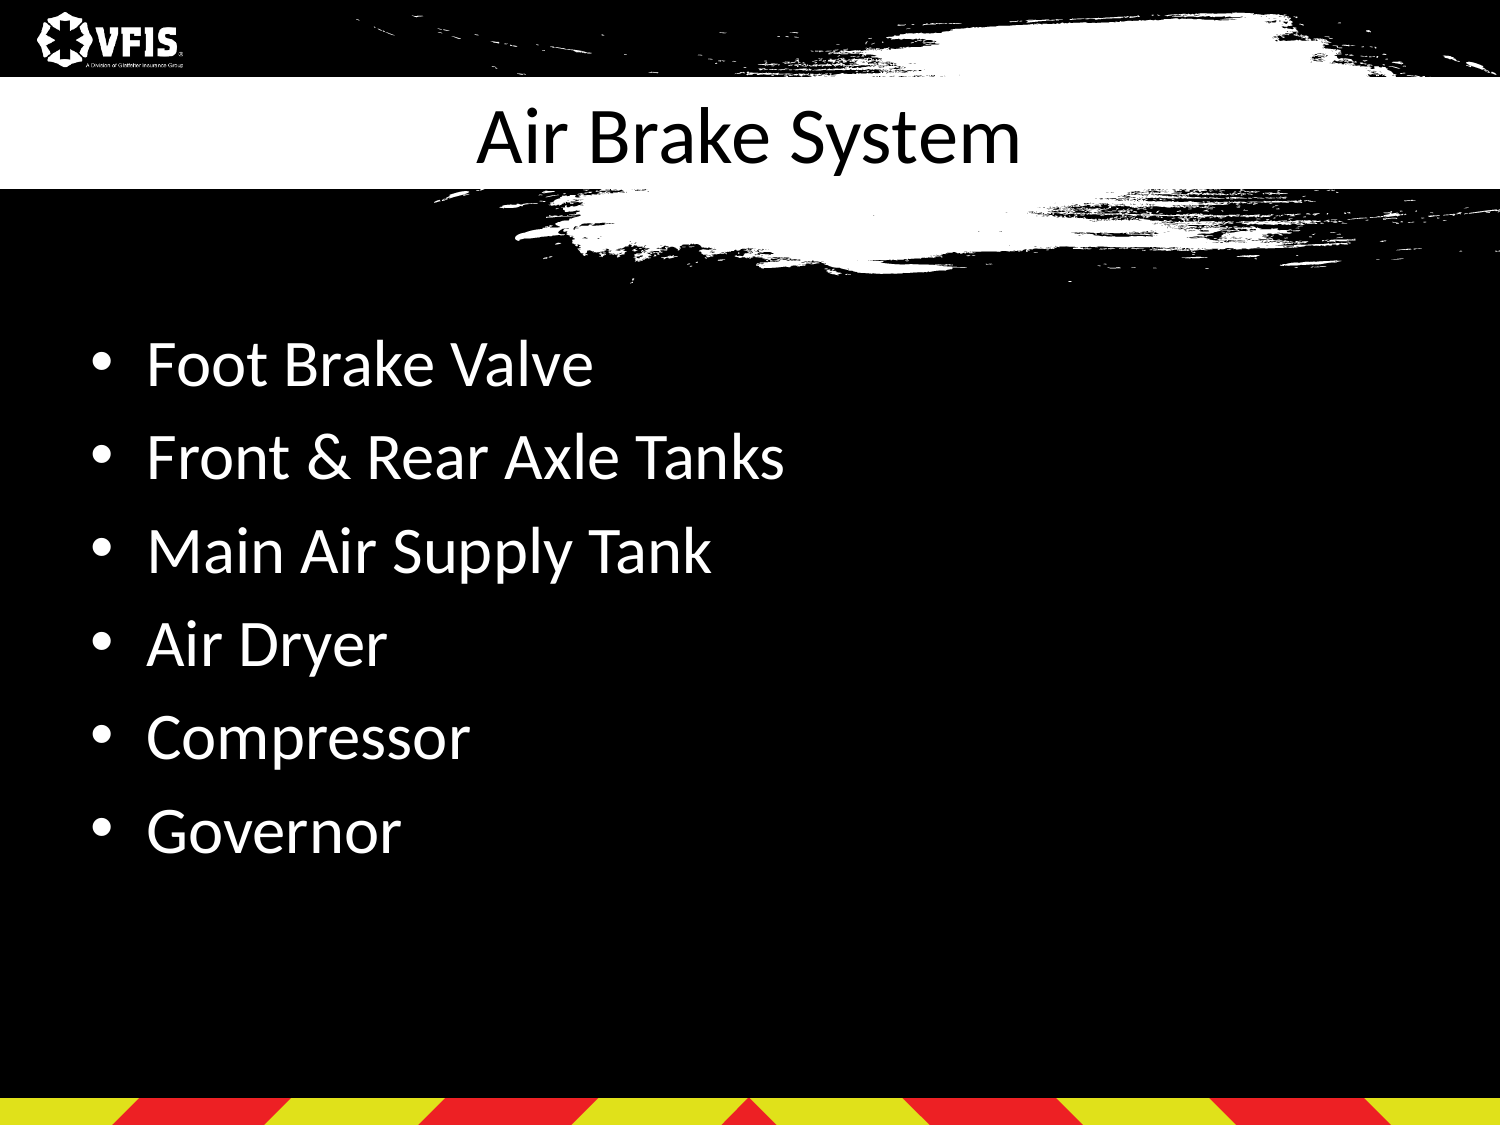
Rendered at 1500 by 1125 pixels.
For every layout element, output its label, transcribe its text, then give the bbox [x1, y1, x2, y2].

picture [0, 0, 1500, 1125]
list Foot Brake Valve Front & Rear Axle Tanks Main Air Supply Tank Air Dryer Compressor Governor [75, 312, 1425, 1005]
title Air Brake System [75, 75, 1425, 188]
